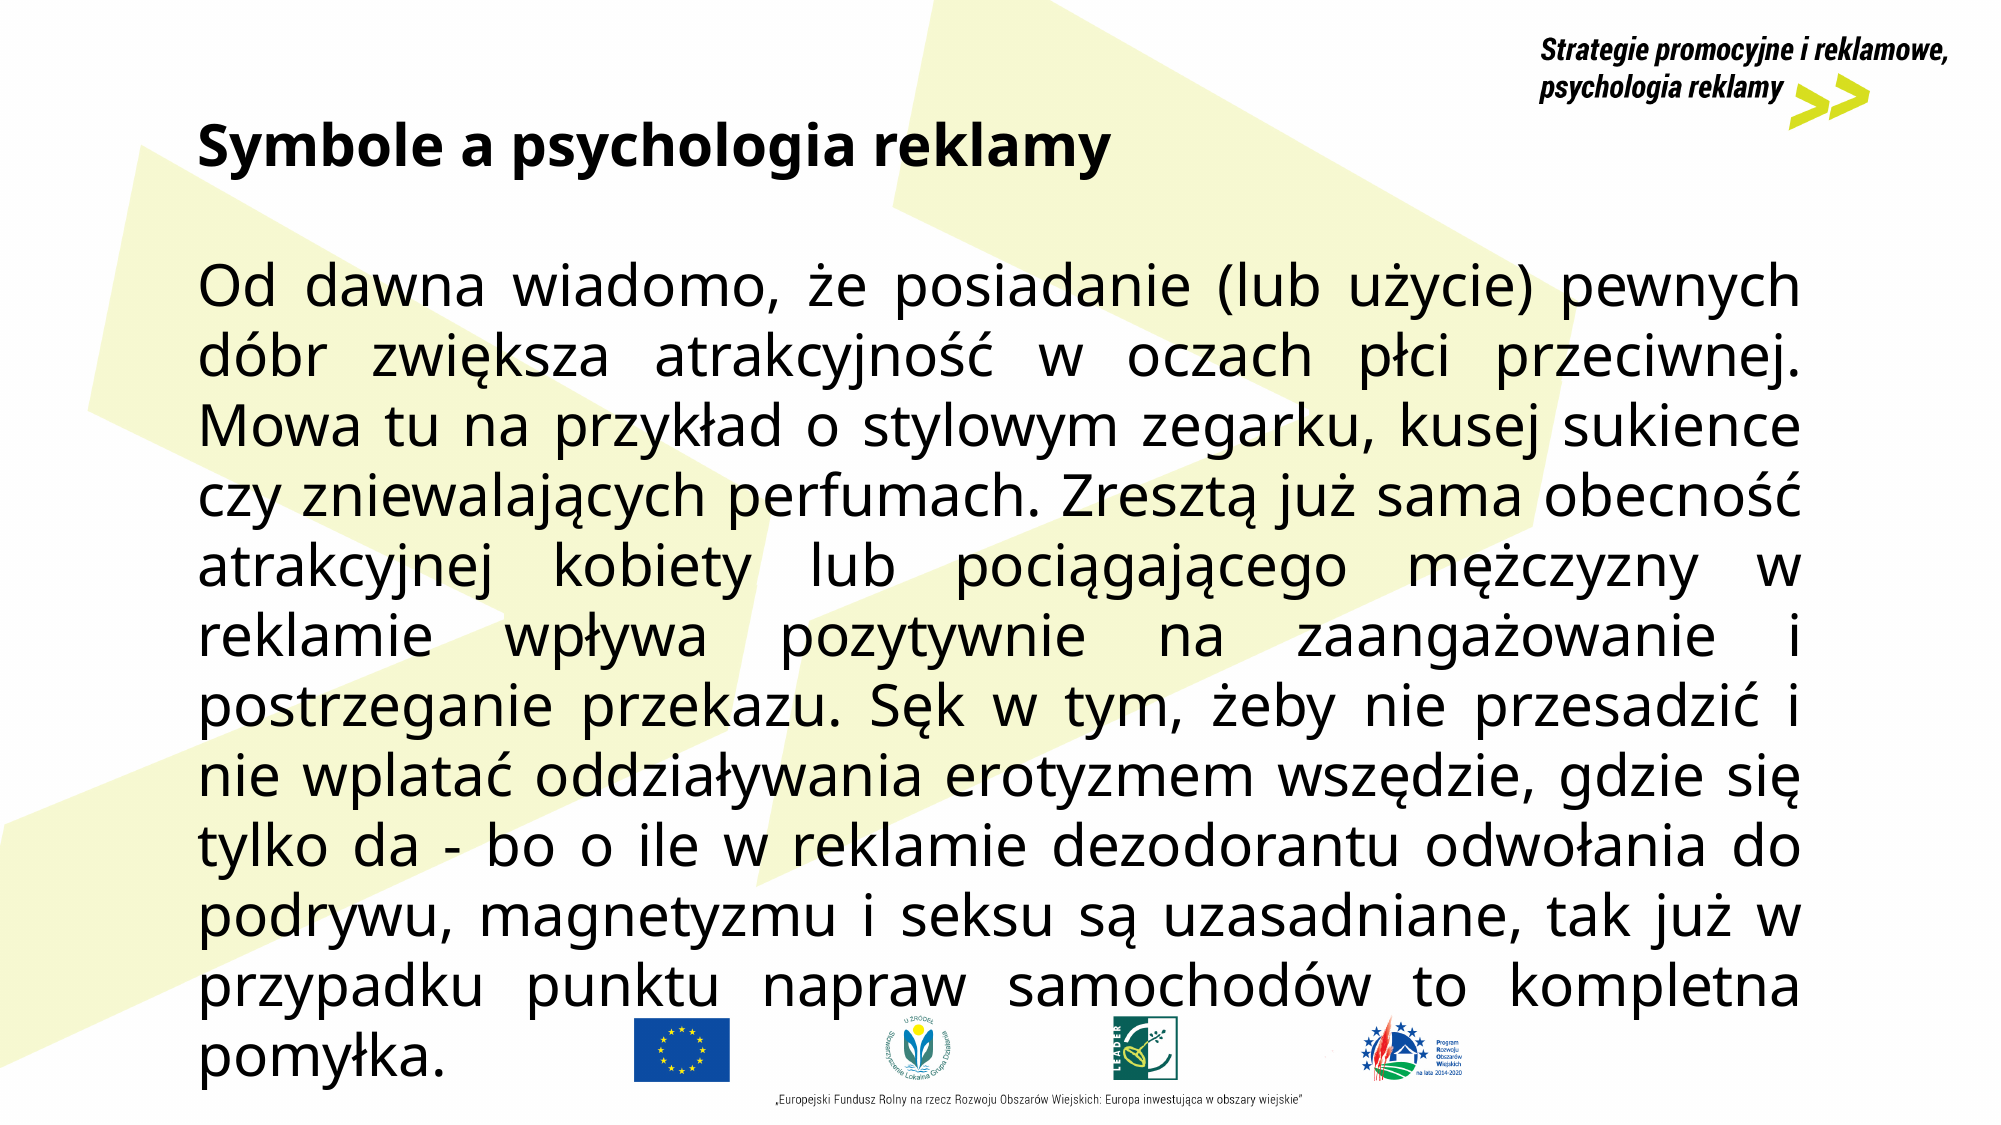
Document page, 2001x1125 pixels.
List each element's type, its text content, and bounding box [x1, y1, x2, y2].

text_box Symbole a psychologia reklamy Od dawna wiadomo, że posiadanie (lub użycie) pewnych dóbr zwiększa atrakcyjność w oczach płci przeciwnej. Mowa tu na przykład o stylowym zegarku, kusej sukience czy zniewalających perfumach. Zresztą już sama obecność atrakcyjnej kobiety lub pociągającego mężczyzny w reklamie wpływa pozytywnie na zaangażowanie i postrzeganie przekazu. Sęk w tym, żeby nie przesadzić i nie wplatać oddziaływania erotyzmem wszędzie, gdzie się tylko da - bo o ile w reklamie dezodorantu odwołania do podrywu, magnetyzmu i seksu są uzasadniane, tak już w przypadku punktu napraw samochodów to kompletna pomyłka. [182, 100, 1818, 1096]
picture [0, 0, 2001, 1125]
